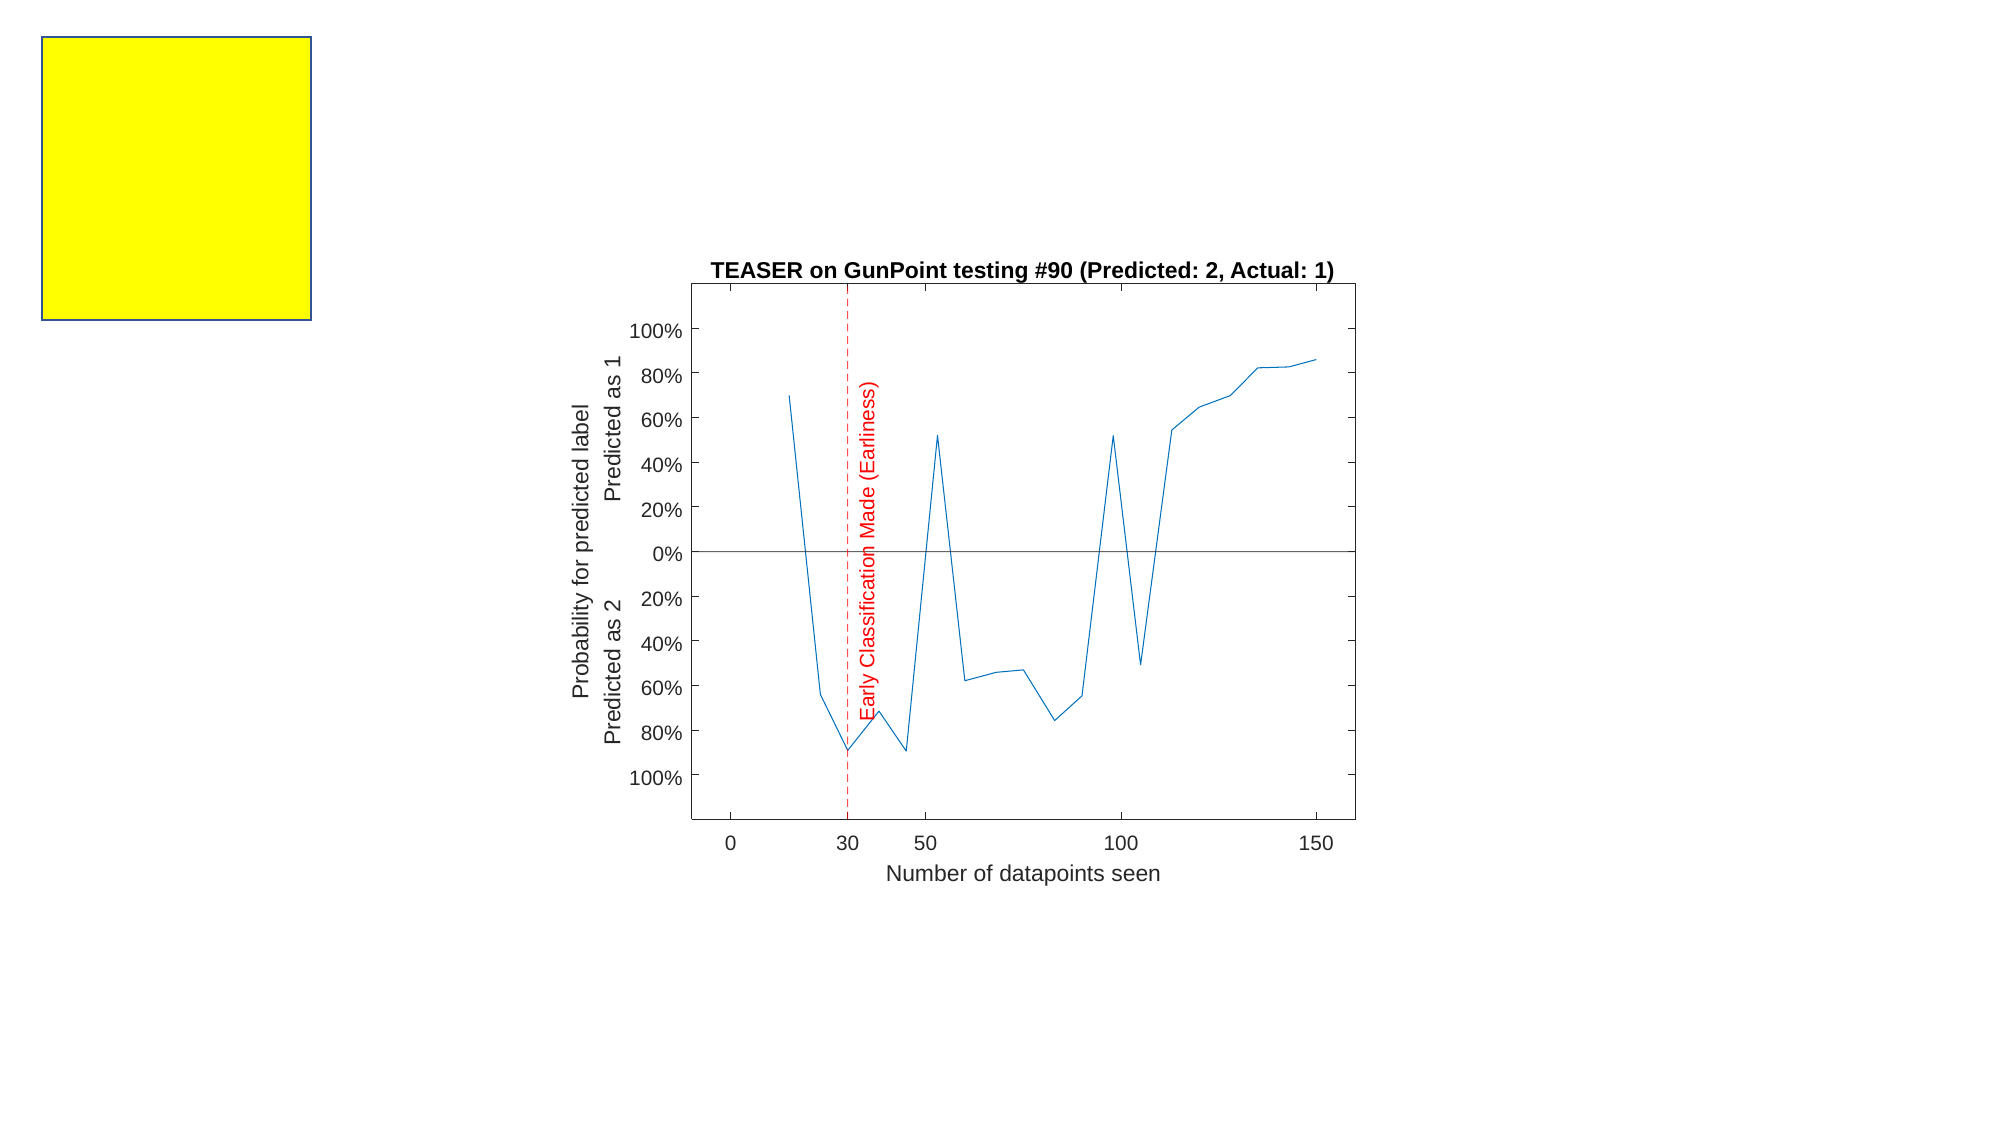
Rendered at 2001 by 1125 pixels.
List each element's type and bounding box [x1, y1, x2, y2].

text_box [41, 36, 312, 321]
picture [562, 234, 1438, 891]
